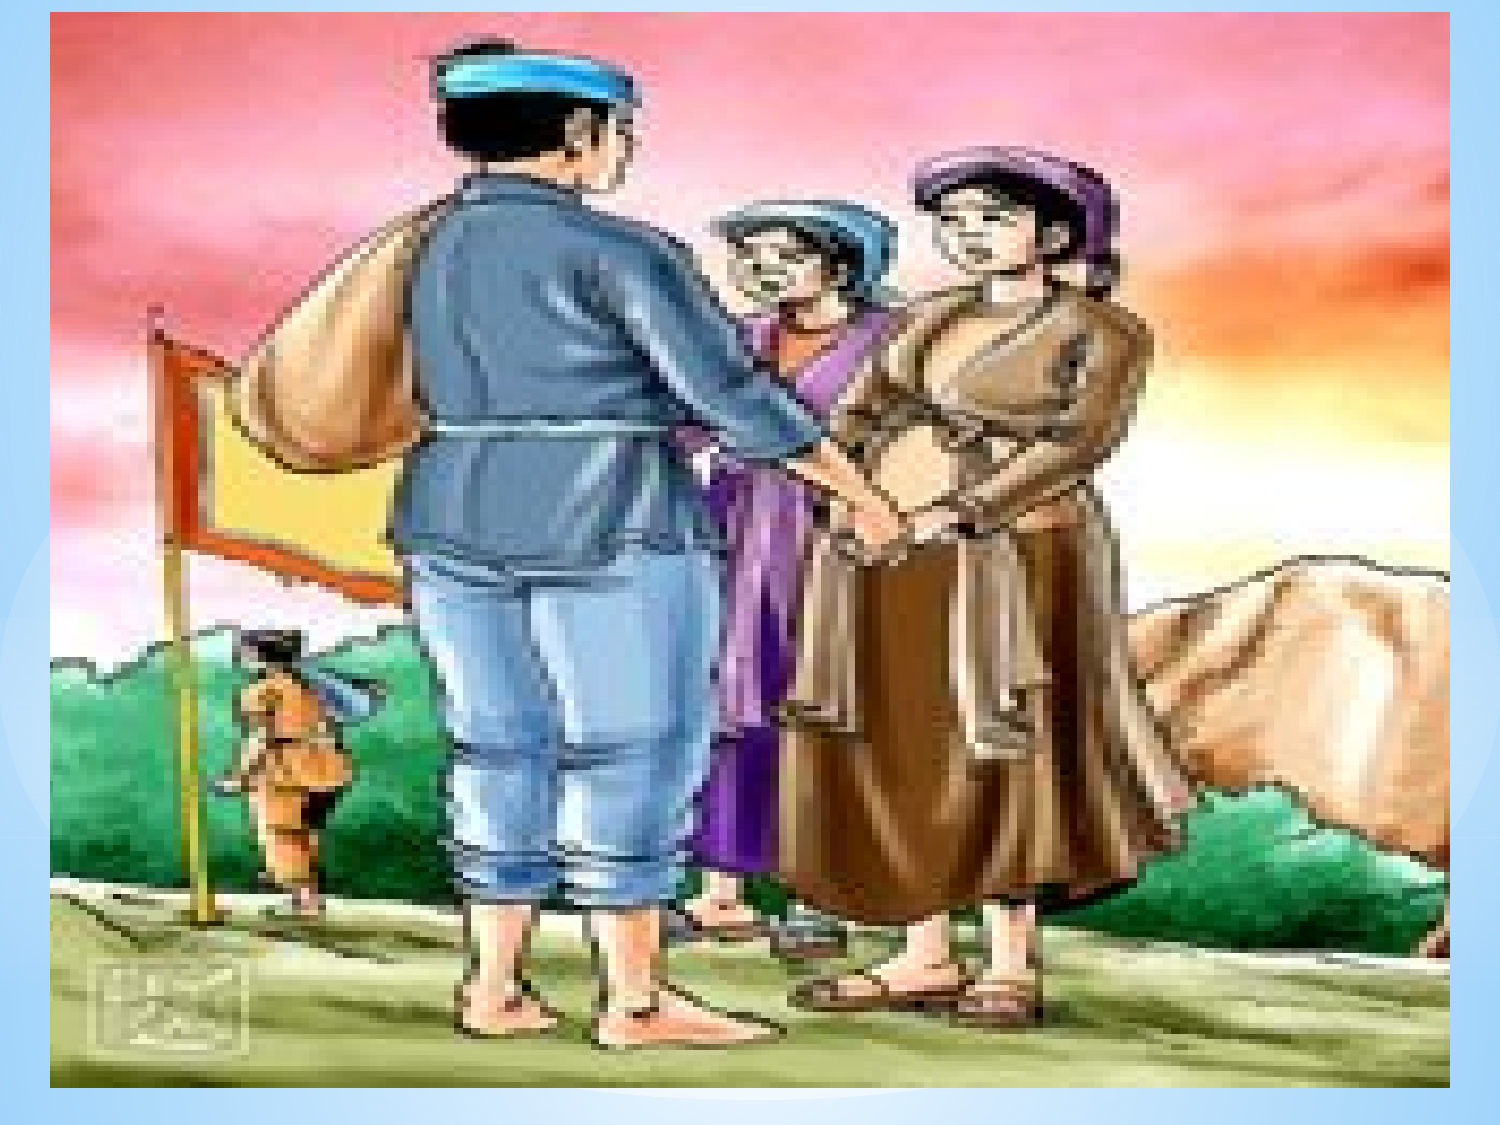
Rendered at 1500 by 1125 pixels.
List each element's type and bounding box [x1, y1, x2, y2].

picture [49, 12, 1451, 1088]
